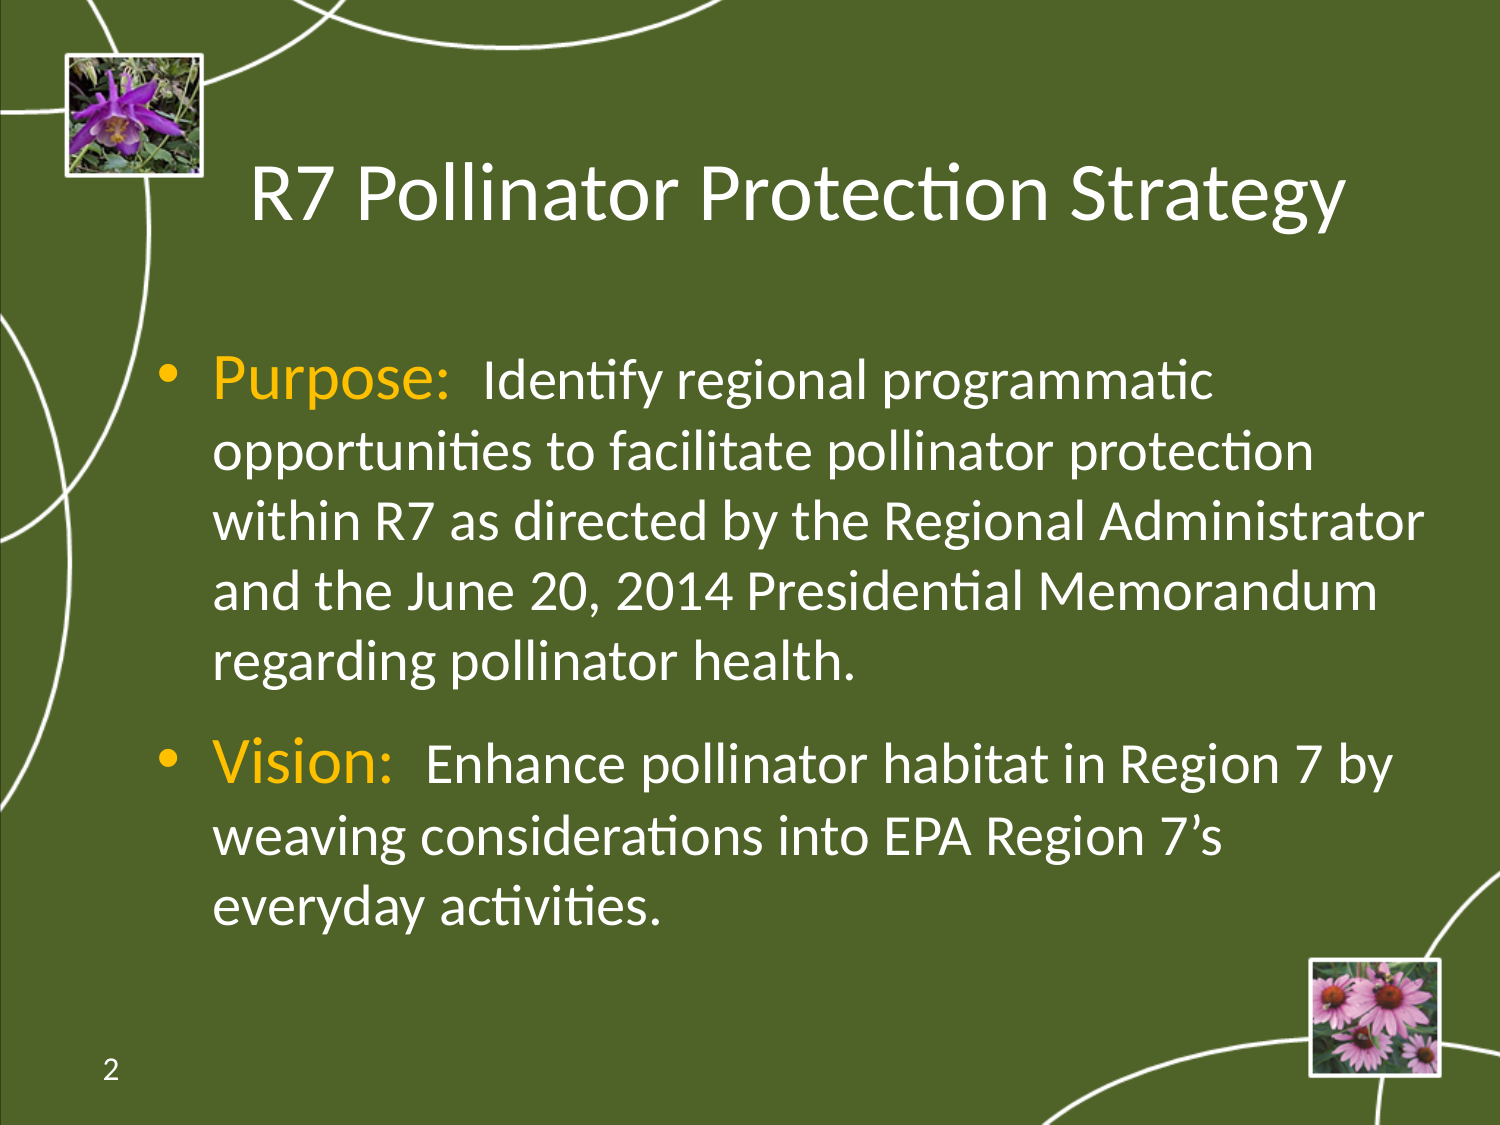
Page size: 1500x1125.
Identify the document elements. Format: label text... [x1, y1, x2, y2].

list Purpose: Identify regional programmatic opportunities to facilitate pollinator protection within R7 as directed by the Regional Administrator and the June 20, 2014 Presidential Memorandum regarding pollinator health. Vision: Enhance pollinator habitat in Region 7 by weaving considerations into EPA Region 7’s everyday activities. [141, 324, 1457, 975]
picture [0, 0, 1500, 1125]
slide_number 2 [87, 1037, 438, 1098]
title R7 Pollinator Protection Strategy [160, 75, 1438, 300]
